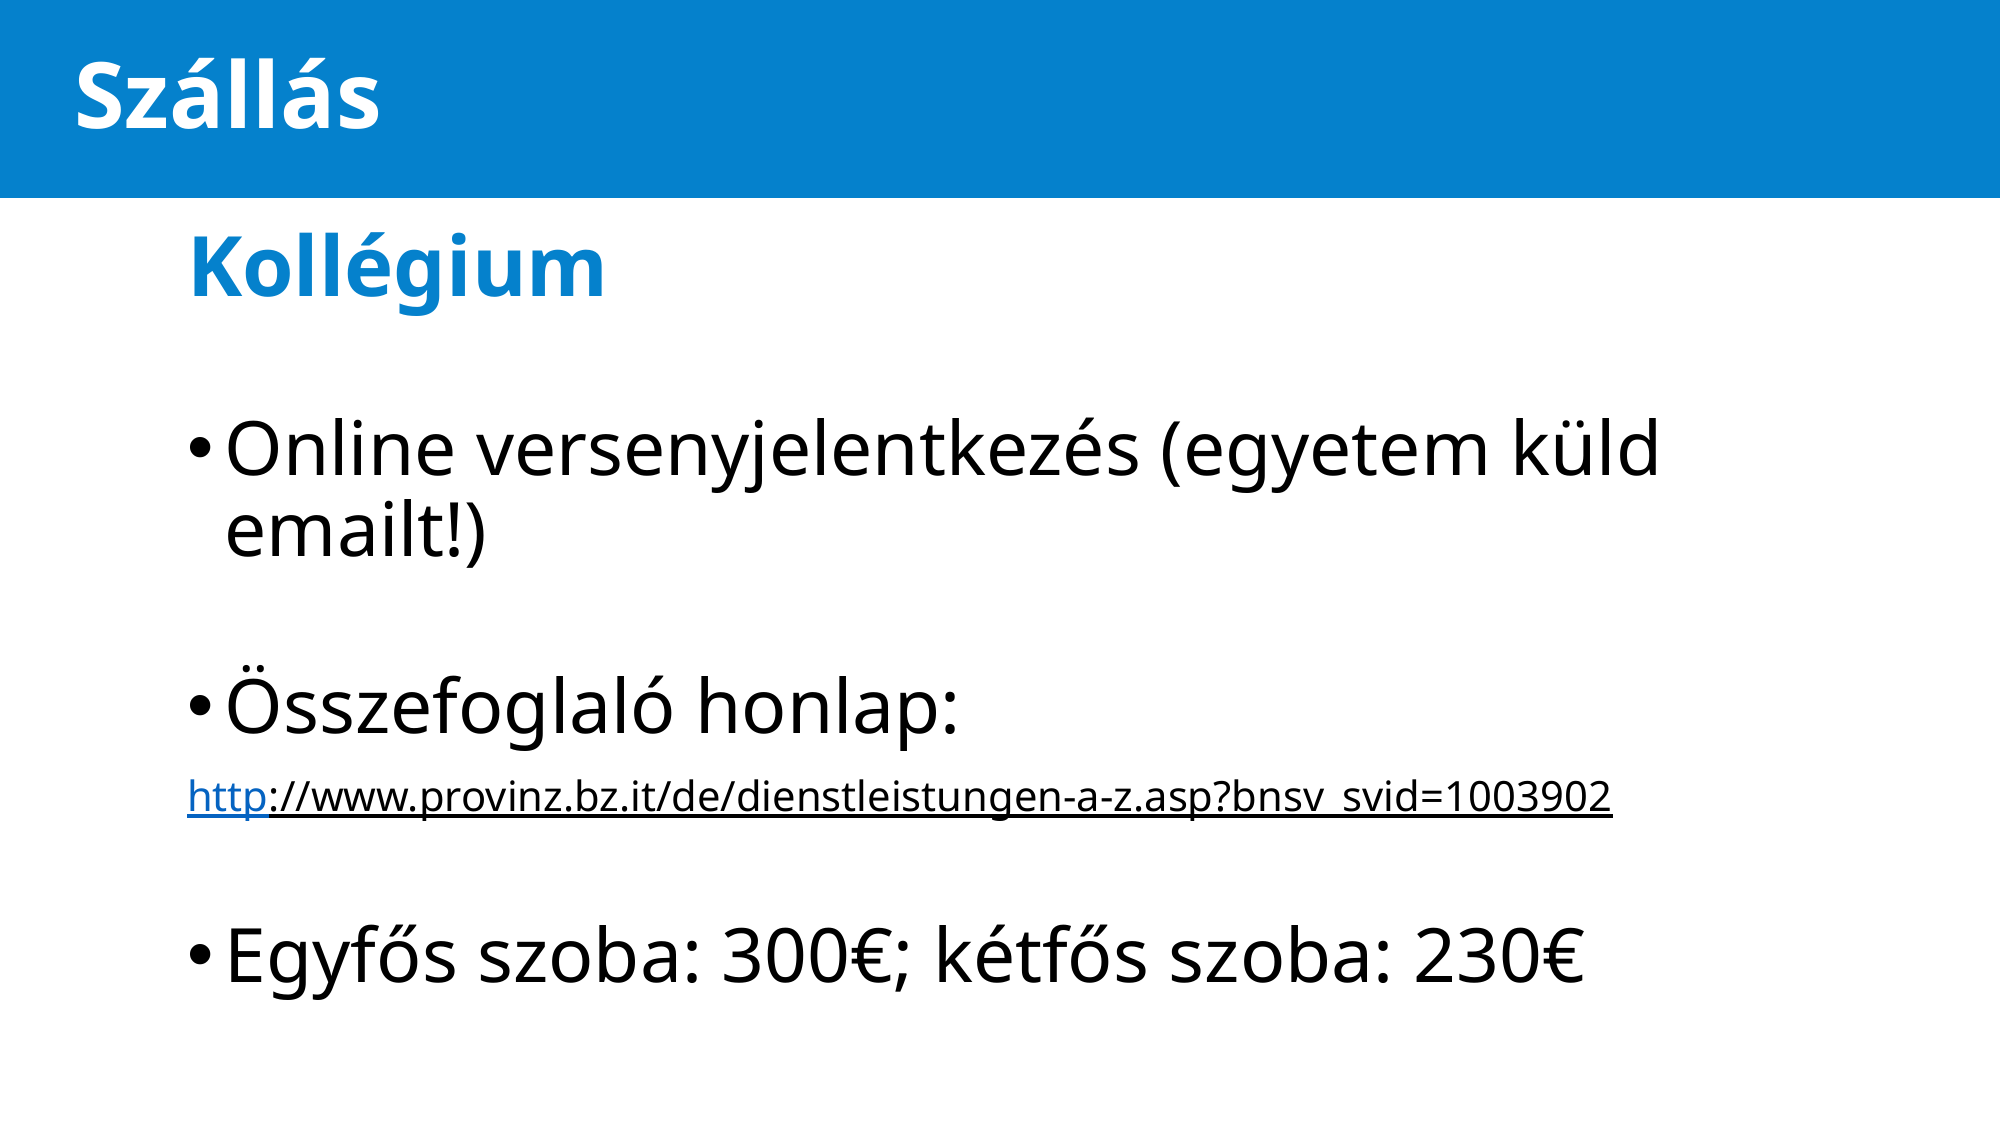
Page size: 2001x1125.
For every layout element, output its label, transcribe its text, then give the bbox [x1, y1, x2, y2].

list Kollégium Online versenyjelentkezés (egyetem küld emailt!) Összefoglaló honlap: http://www.provinz.bz.it/de/dienstleistungen-a-z.asp?bnsv_svid=1003902 Egyfős szoba: 300€; kétfős szoba: 230€ [172, 217, 1827, 1073]
title Szállás [59, 0, 2000, 197]
text_box [0, 0, 2000, 198]
